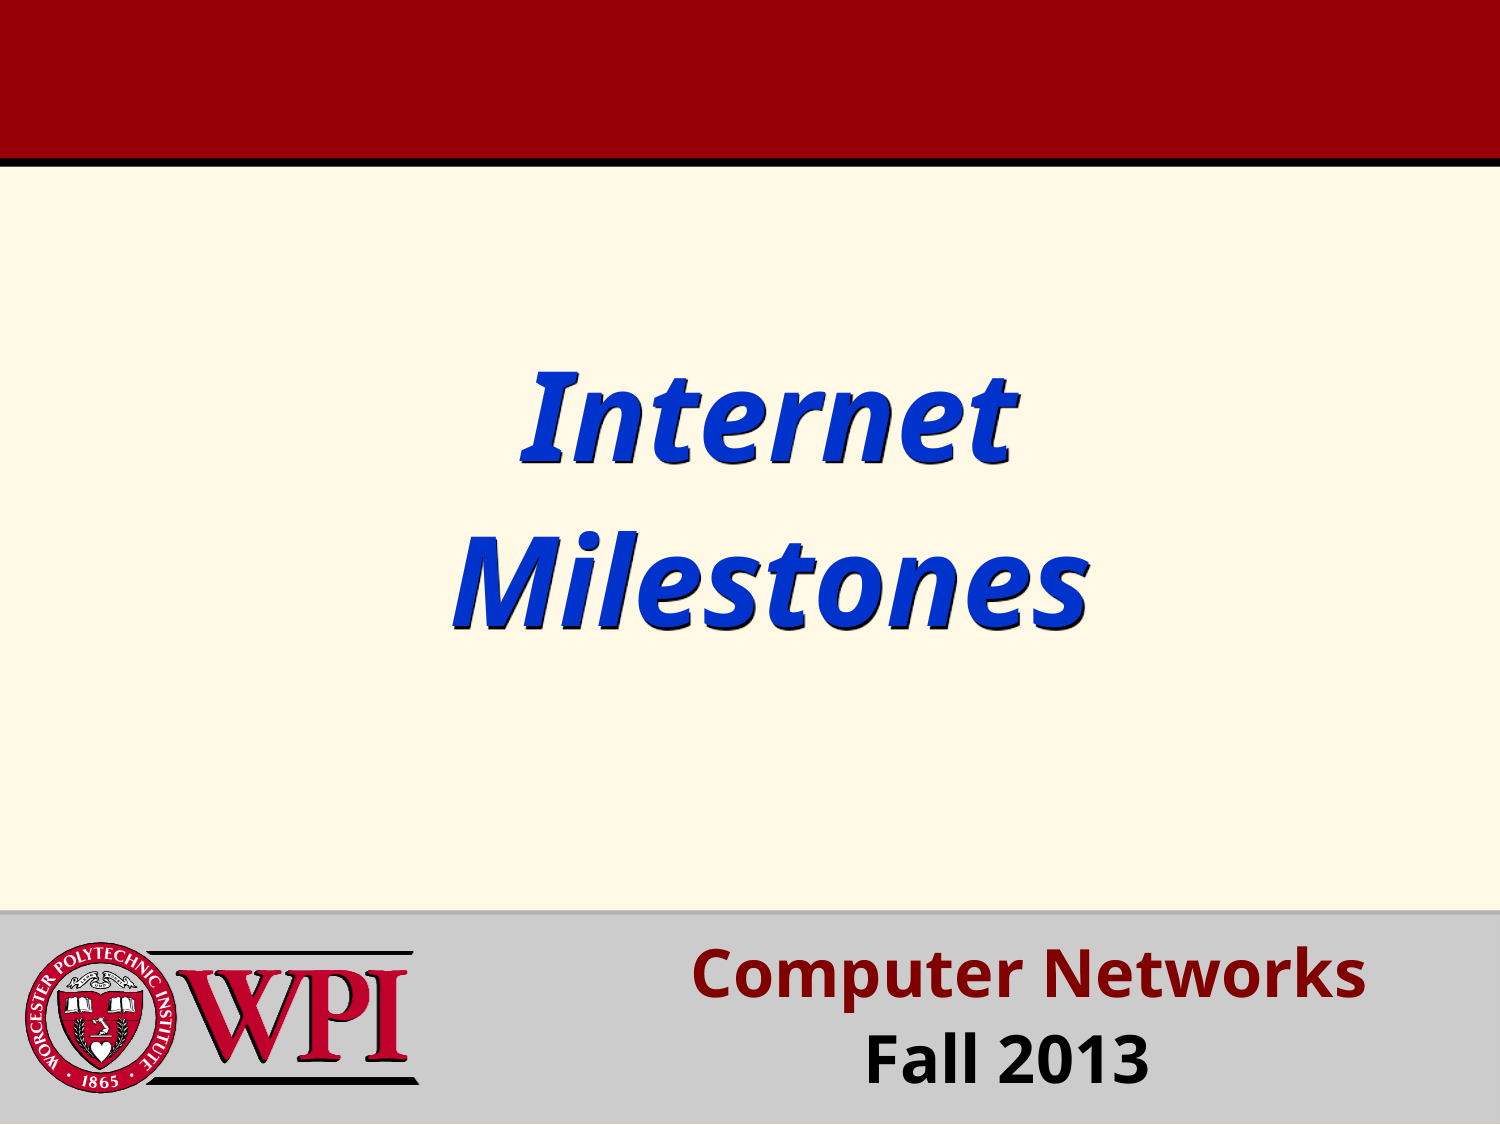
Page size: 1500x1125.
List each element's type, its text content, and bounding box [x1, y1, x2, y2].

title Internet Milestones [76, 196, 1466, 811]
picture [0, 0, 1500, 158]
subtitle Computer Networks Fall 2013 [514, 932, 1500, 1125]
picture [0, 167, 1500, 910]
picture [0, 915, 1500, 1125]
